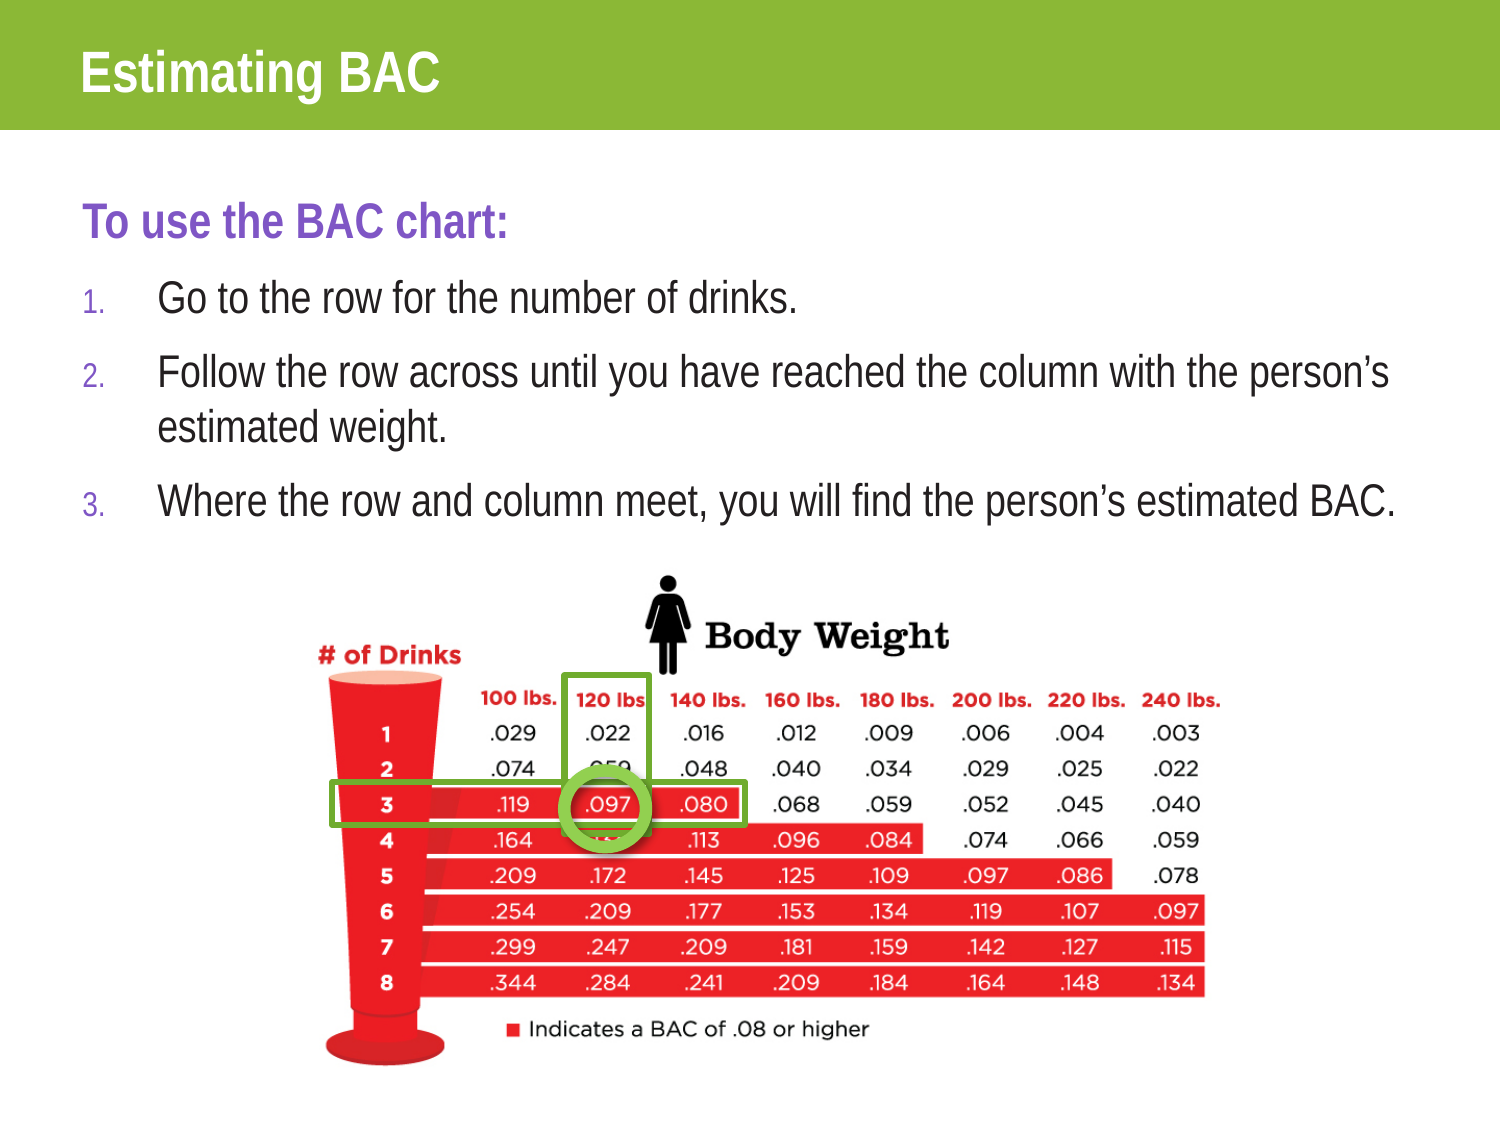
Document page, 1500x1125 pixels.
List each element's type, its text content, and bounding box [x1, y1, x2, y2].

list To use the BAC chart: Go to the row for the number of drinks. Follow the row across until you have reached the column with the person’s estimated weight. Where the row and column meet, you will find the person’s estimated BAC. [67, 187, 1416, 1005]
picture [311, 551, 1225, 1084]
title Estimating BAC [65, 26, 1429, 112]
